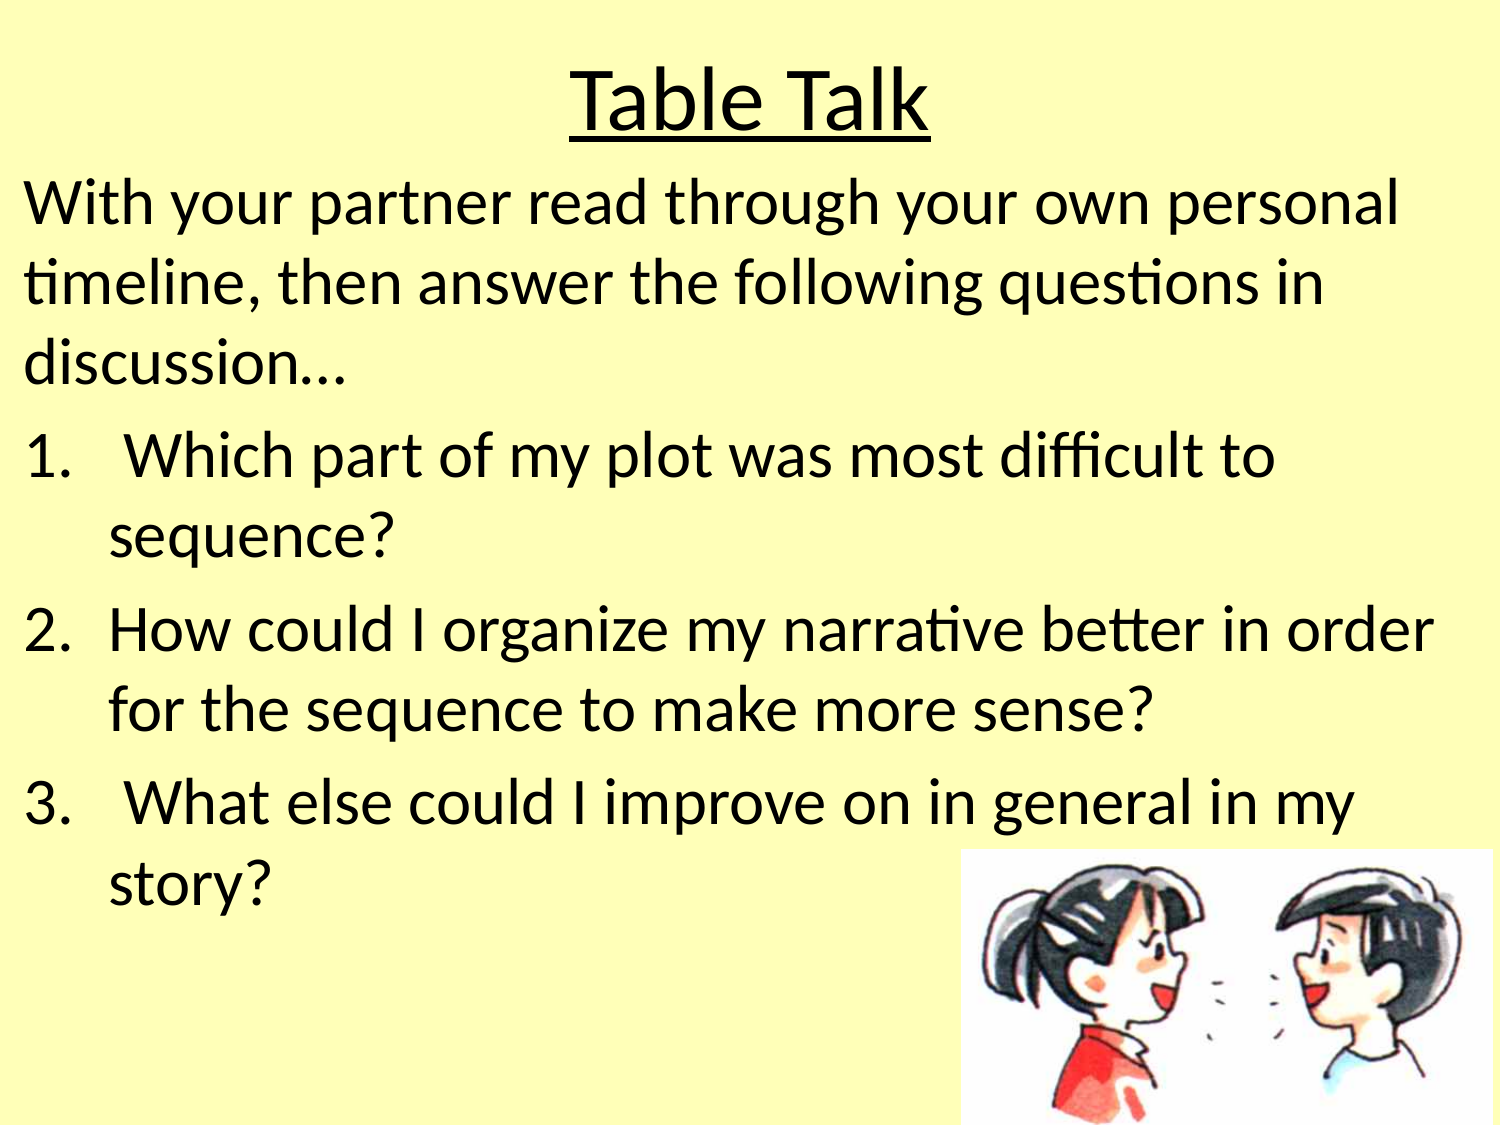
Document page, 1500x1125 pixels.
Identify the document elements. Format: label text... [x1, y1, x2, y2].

picture [960, 849, 1494, 1125]
list With your partner read through your own personal timeline, then answer the following questions in discussion… Which part of my plot was most difficult to sequence? How could I organize my narrative better in order for the sequence to make more sense? What else could I improve on in general in my story? [8, 149, 1500, 1025]
title Table Talk [75, 0, 1425, 149]
